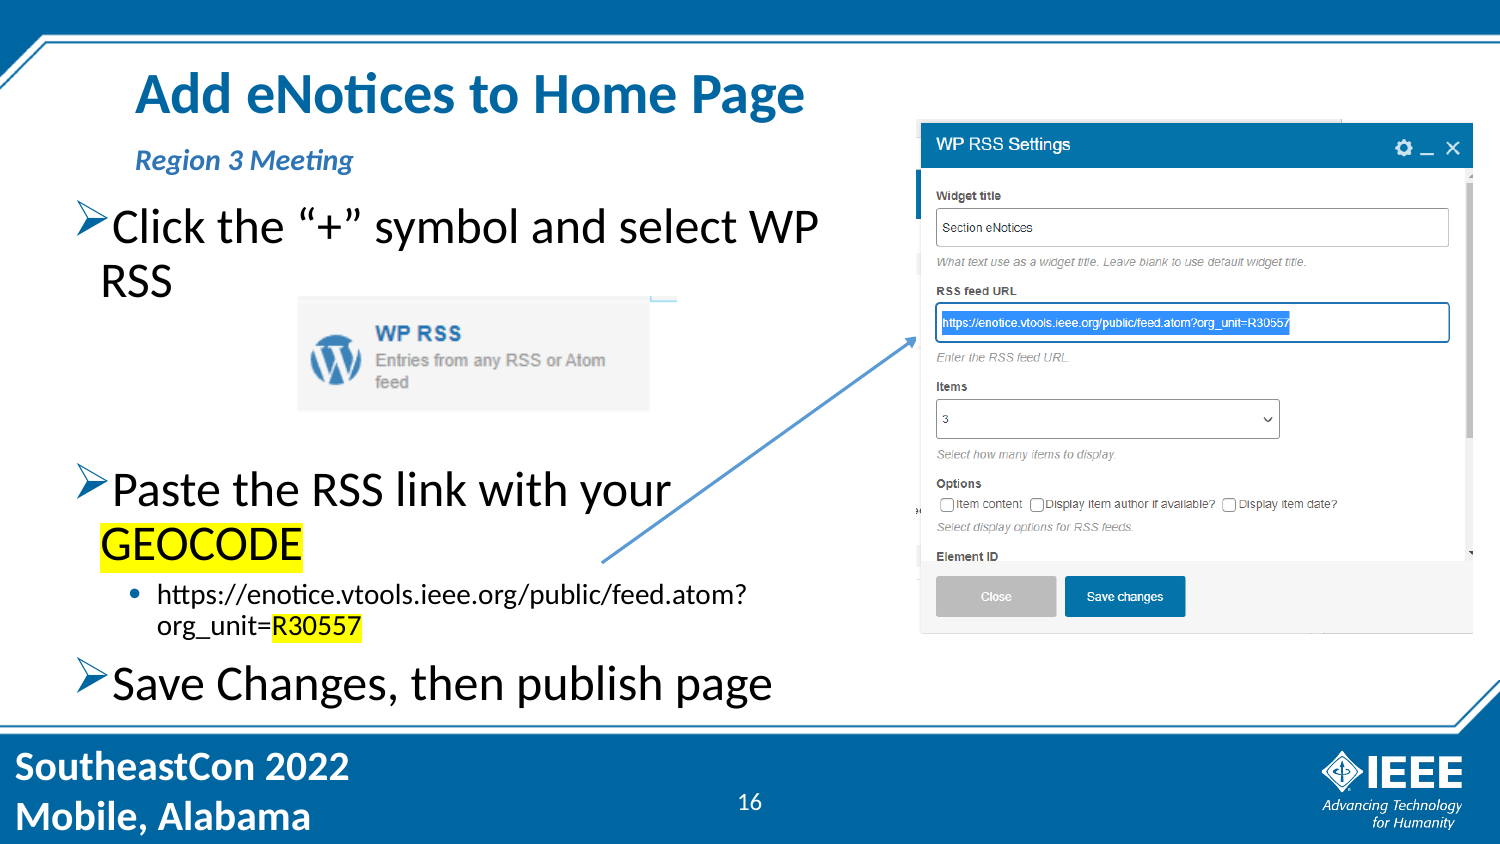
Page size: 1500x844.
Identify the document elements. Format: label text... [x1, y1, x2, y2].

picture [916, 169, 1473, 634]
picture [0, 0, 1500, 111]
picture [0, 680, 1500, 844]
title Add eNotices to Home Page [120, 65, 1414, 134]
picture [1396, 140, 1412, 156]
list Click the “+” symbol and select WP RSS Paste the RSS link with your GEOCODE https://enotice.vtools.ieee.org/public/feed.atom?org_unit=R30557 Save Changes, then publish page [57, 192, 885, 678]
picture [1017, 142, 1023, 149]
picture [951, 138, 955, 149]
list Region 3 Meeting [120, 137, 916, 185]
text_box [601, 336, 916, 563]
picture [916, 119, 1473, 169]
picture [297, 296, 677, 426]
slide_number 16 [710, 777, 790, 823]
picture [1059, 142, 1065, 151]
